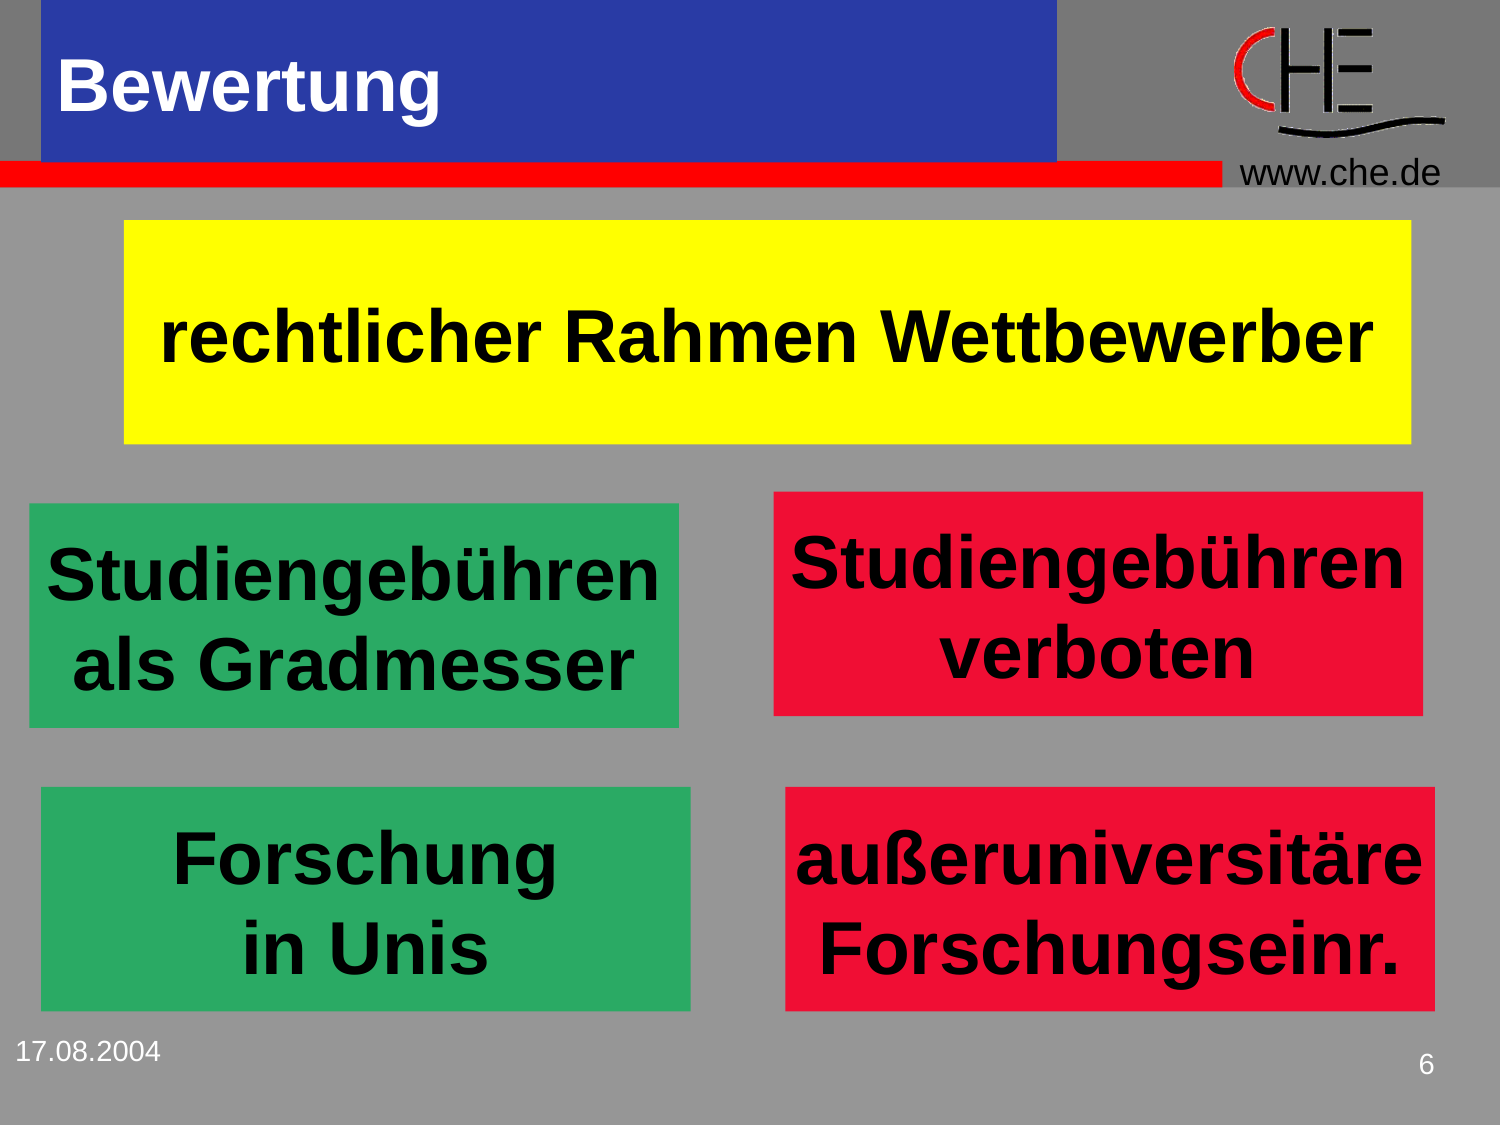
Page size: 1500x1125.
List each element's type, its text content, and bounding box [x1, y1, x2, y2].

text_box Forschung in Unis [41, 786, 691, 1012]
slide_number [0, 1025, 313, 1100]
picture [1234, 27, 1446, 138]
text_box Studiengebühren verboten [773, 491, 1424, 717]
slide_number 6 [1362, 1037, 1450, 1100]
text_box Studiengebühren als Gradmesser [29, 503, 679, 728]
title Bewertung [41, 0, 1057, 163]
text_box außeruniversitäre Forschungseinr. [785, 786, 1435, 1012]
text_box rechtlicher Rahmen Wettbewerber [123, 220, 1412, 445]
